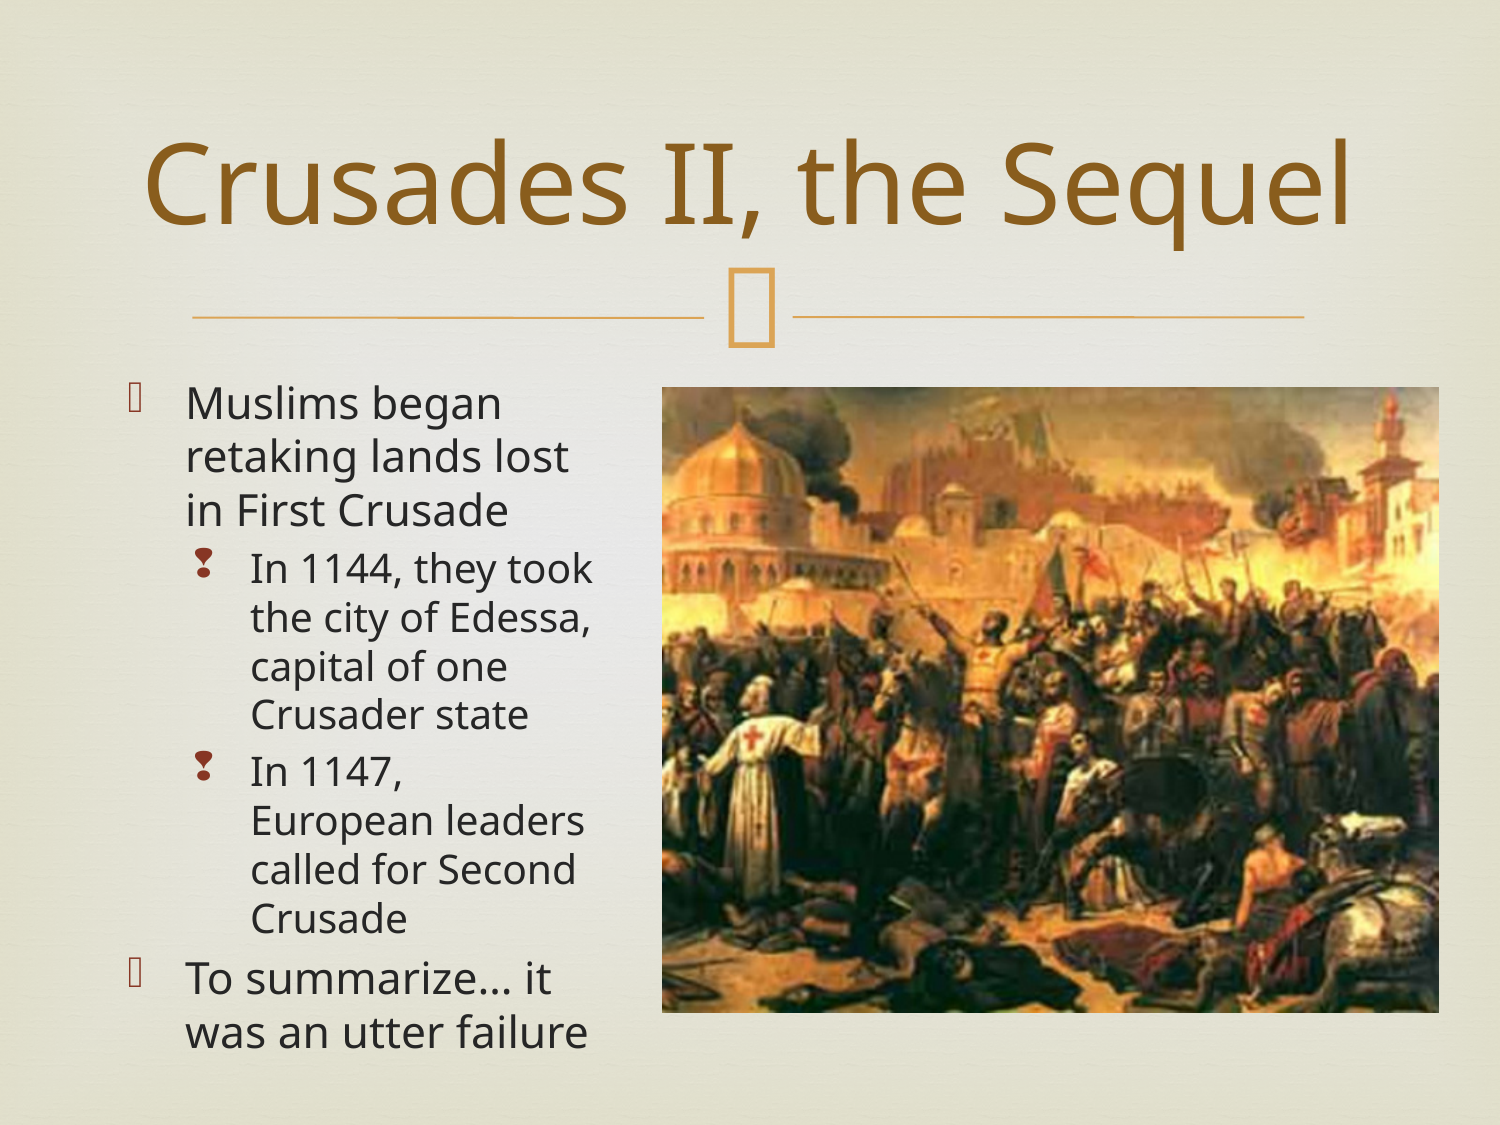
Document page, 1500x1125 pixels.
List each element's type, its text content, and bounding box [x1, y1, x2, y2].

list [661, 386, 1439, 1013]
list Muslims began retaking lands lost in First Crusade In 1144, they took the city of Edessa, capital of one Crusader state In 1147, European leaders called for Second Crusade To summarize… it was an utter failure [112, 367, 613, 1075]
title Crusades II, the Sequel [112, 93, 1386, 267]
